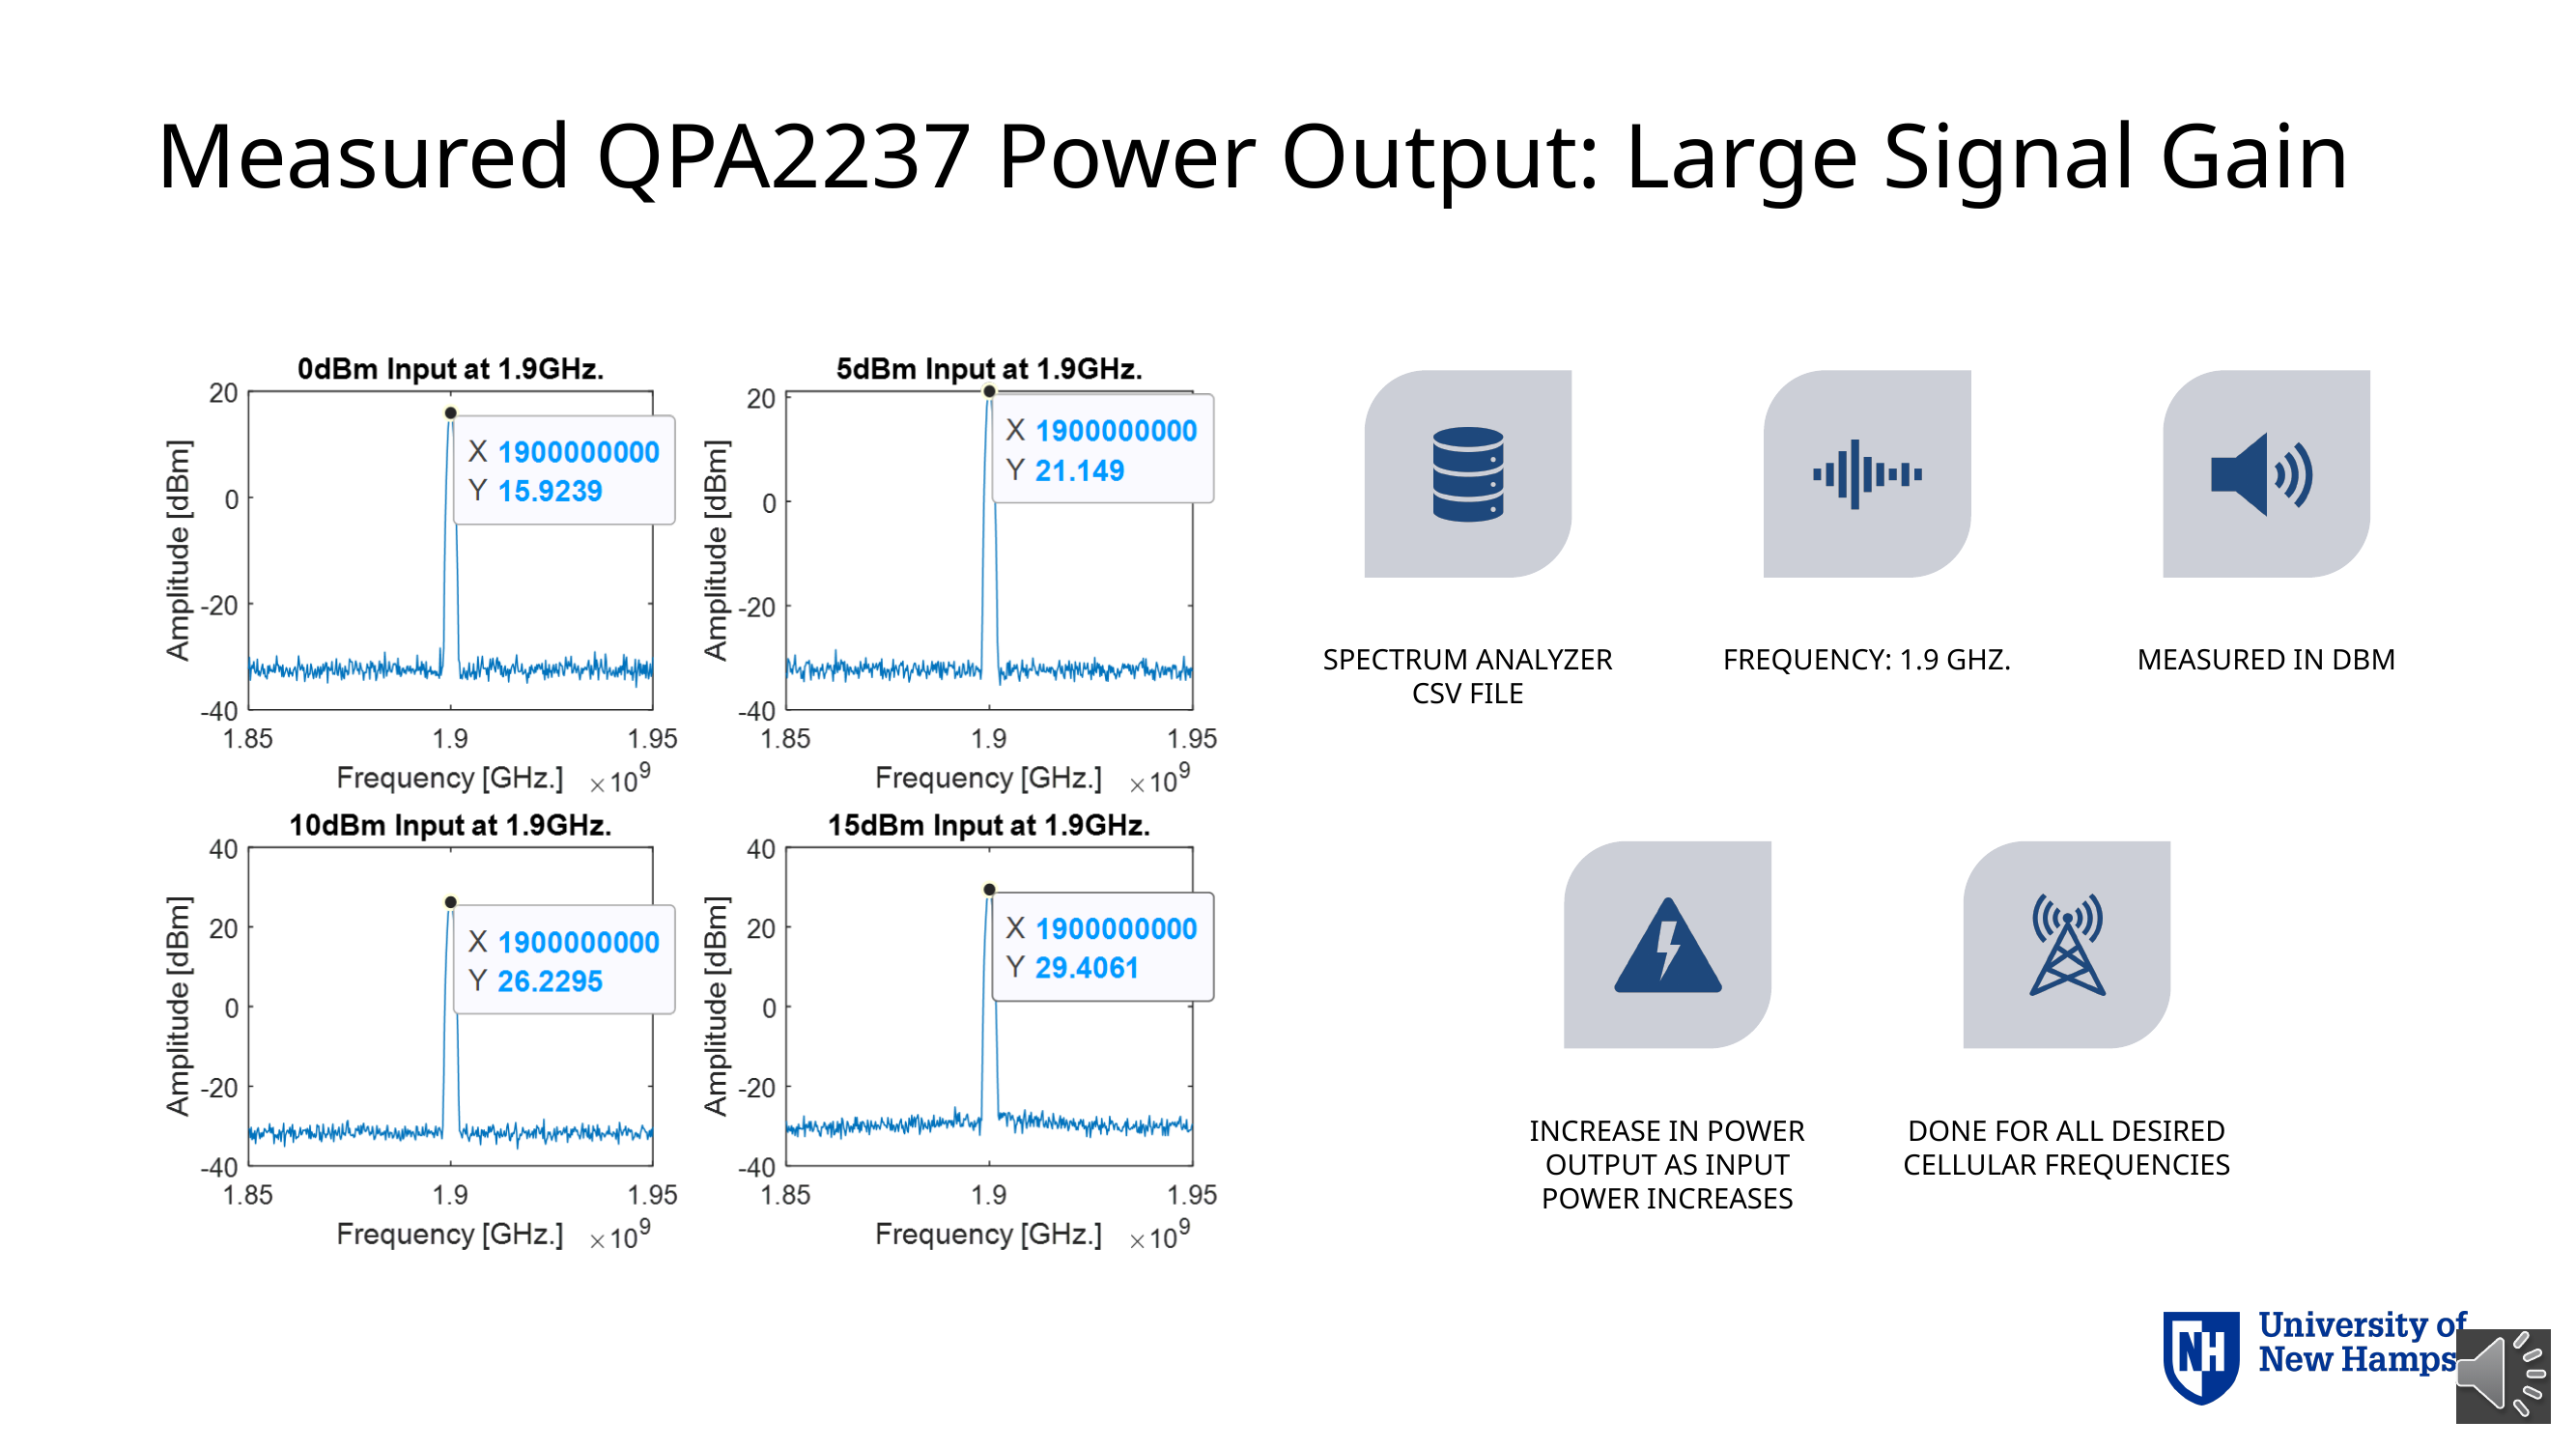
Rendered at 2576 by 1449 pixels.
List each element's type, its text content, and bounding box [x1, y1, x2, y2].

picture [2164, 1311, 2553, 1426]
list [1288, 302, 2448, 1295]
title Measured QPA2237 Power Output: Large Signal Gain [128, 68, 2382, 217]
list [89, 318, 1312, 1279]
